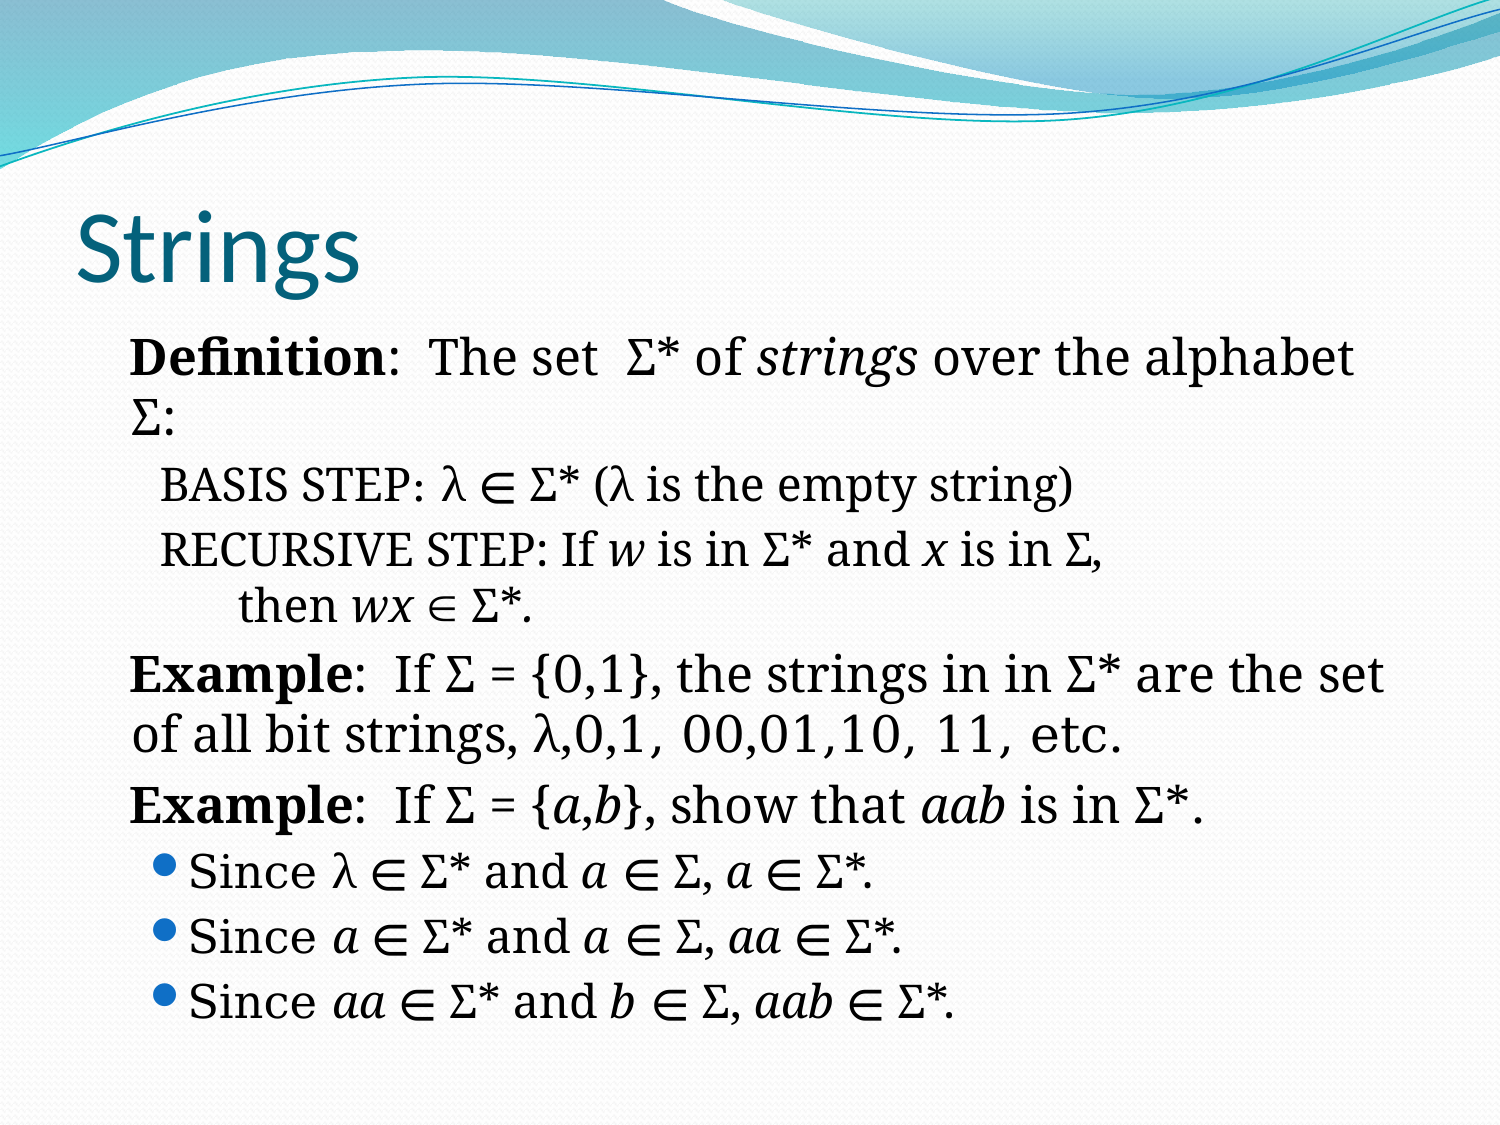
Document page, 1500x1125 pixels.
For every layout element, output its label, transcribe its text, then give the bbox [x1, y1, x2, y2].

title Strings [75, 115, 1425, 303]
list Definition: The set Σ* of strings over the alphabet Σ: BASIS STEP: λ ∊ Σ* (λ is the empty string) RECURSIVE STEP: If w is in Σ* and x is in Σ, then wx  Σ*. Example: If Σ = {0,1}, the strings in in Σ* are the set of all bit strings, λ,0,1, 00,01,10, 11, etc. Example: If Σ = {a,b}, show that aab is in Σ*. Since λ ∊ Σ* and a ∊ Σ, a ∊ Σ*. Since a ∊ Σ* and a ∊ Σ, aa ∊ Σ*. Since aa ∊ Σ* and b ∊ Σ, aab ∊ Σ*. [75, 317, 1425, 1038]
